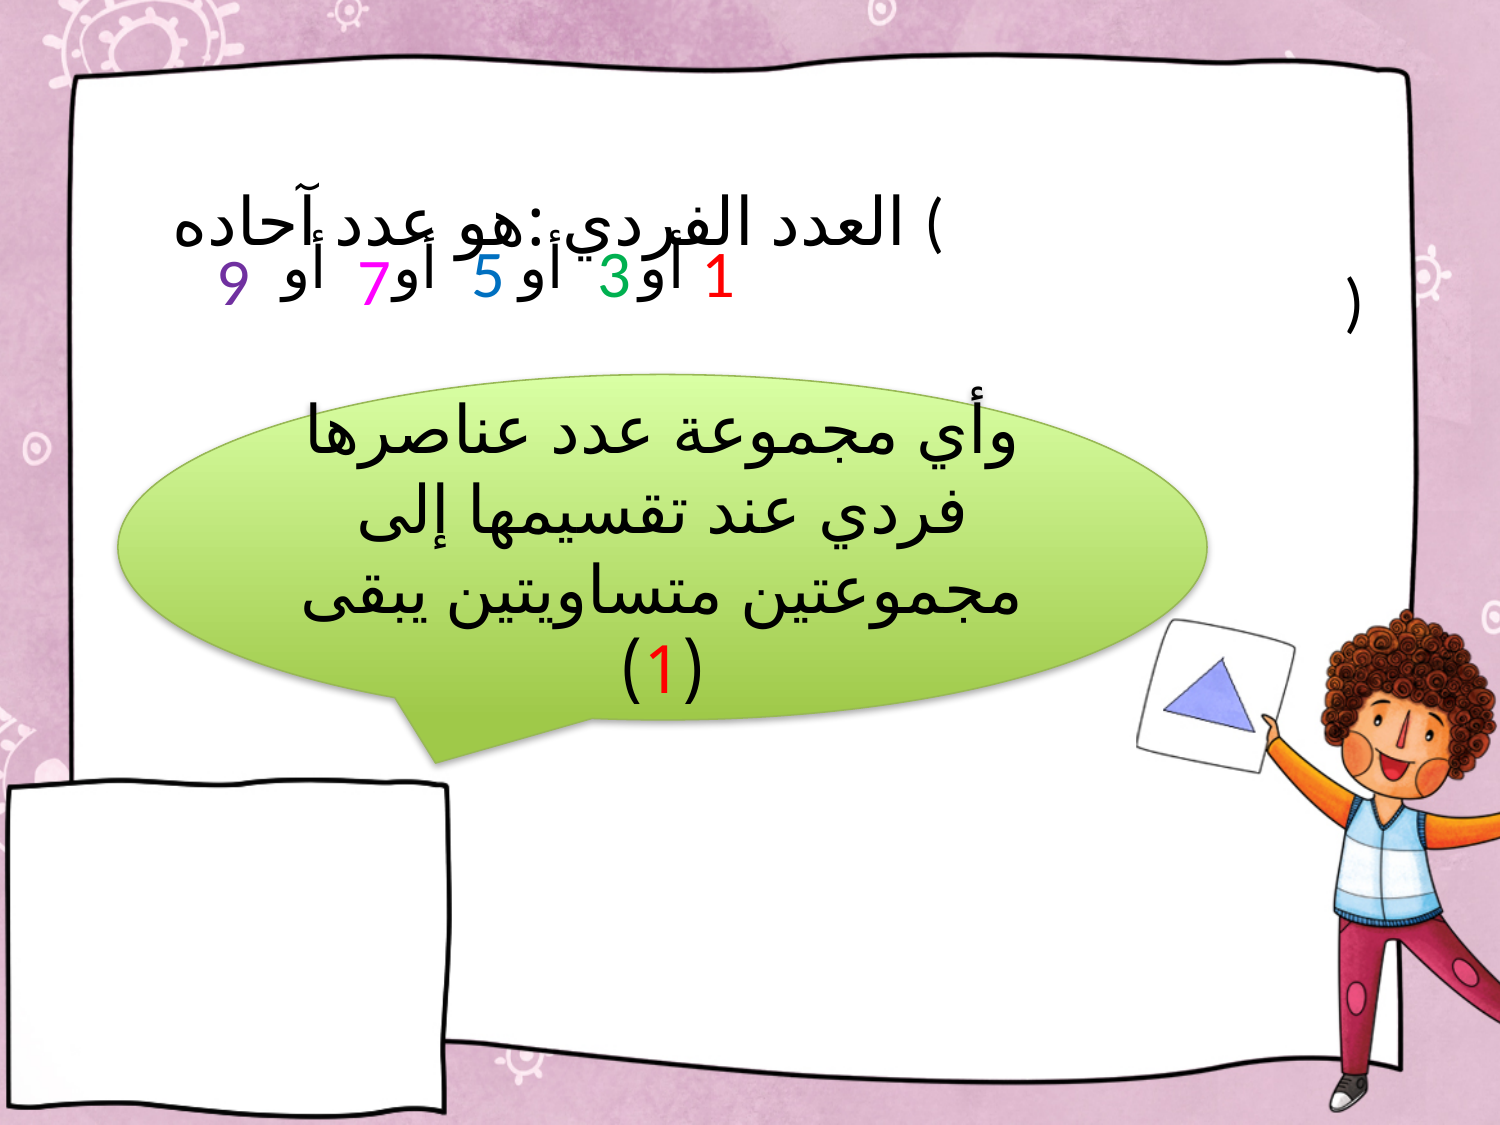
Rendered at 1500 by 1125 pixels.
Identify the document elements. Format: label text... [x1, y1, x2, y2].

text_box 5 [456, 222, 508, 318]
text_box 7 [342, 230, 406, 326]
text_box وأي مجموعة عدد عناصرها فردي عند تقسيمها إلى مجموعتين متساويتين يبقى (1) [117, 373, 1208, 764]
text_box أو [508, 223, 582, 308]
text_box 3 [582, 222, 627, 318]
title العدد الفردي :هو عدد آحاده ( ) [75, 165, 1425, 353]
text_box أو [263, 223, 347, 308]
text_box أو [627, 223, 686, 308]
text_box 1 [686, 222, 736, 318]
text_box 9 [201, 230, 265, 326]
picture [0, 0, 1500, 1125]
text_box أو [374, 223, 456, 308]
